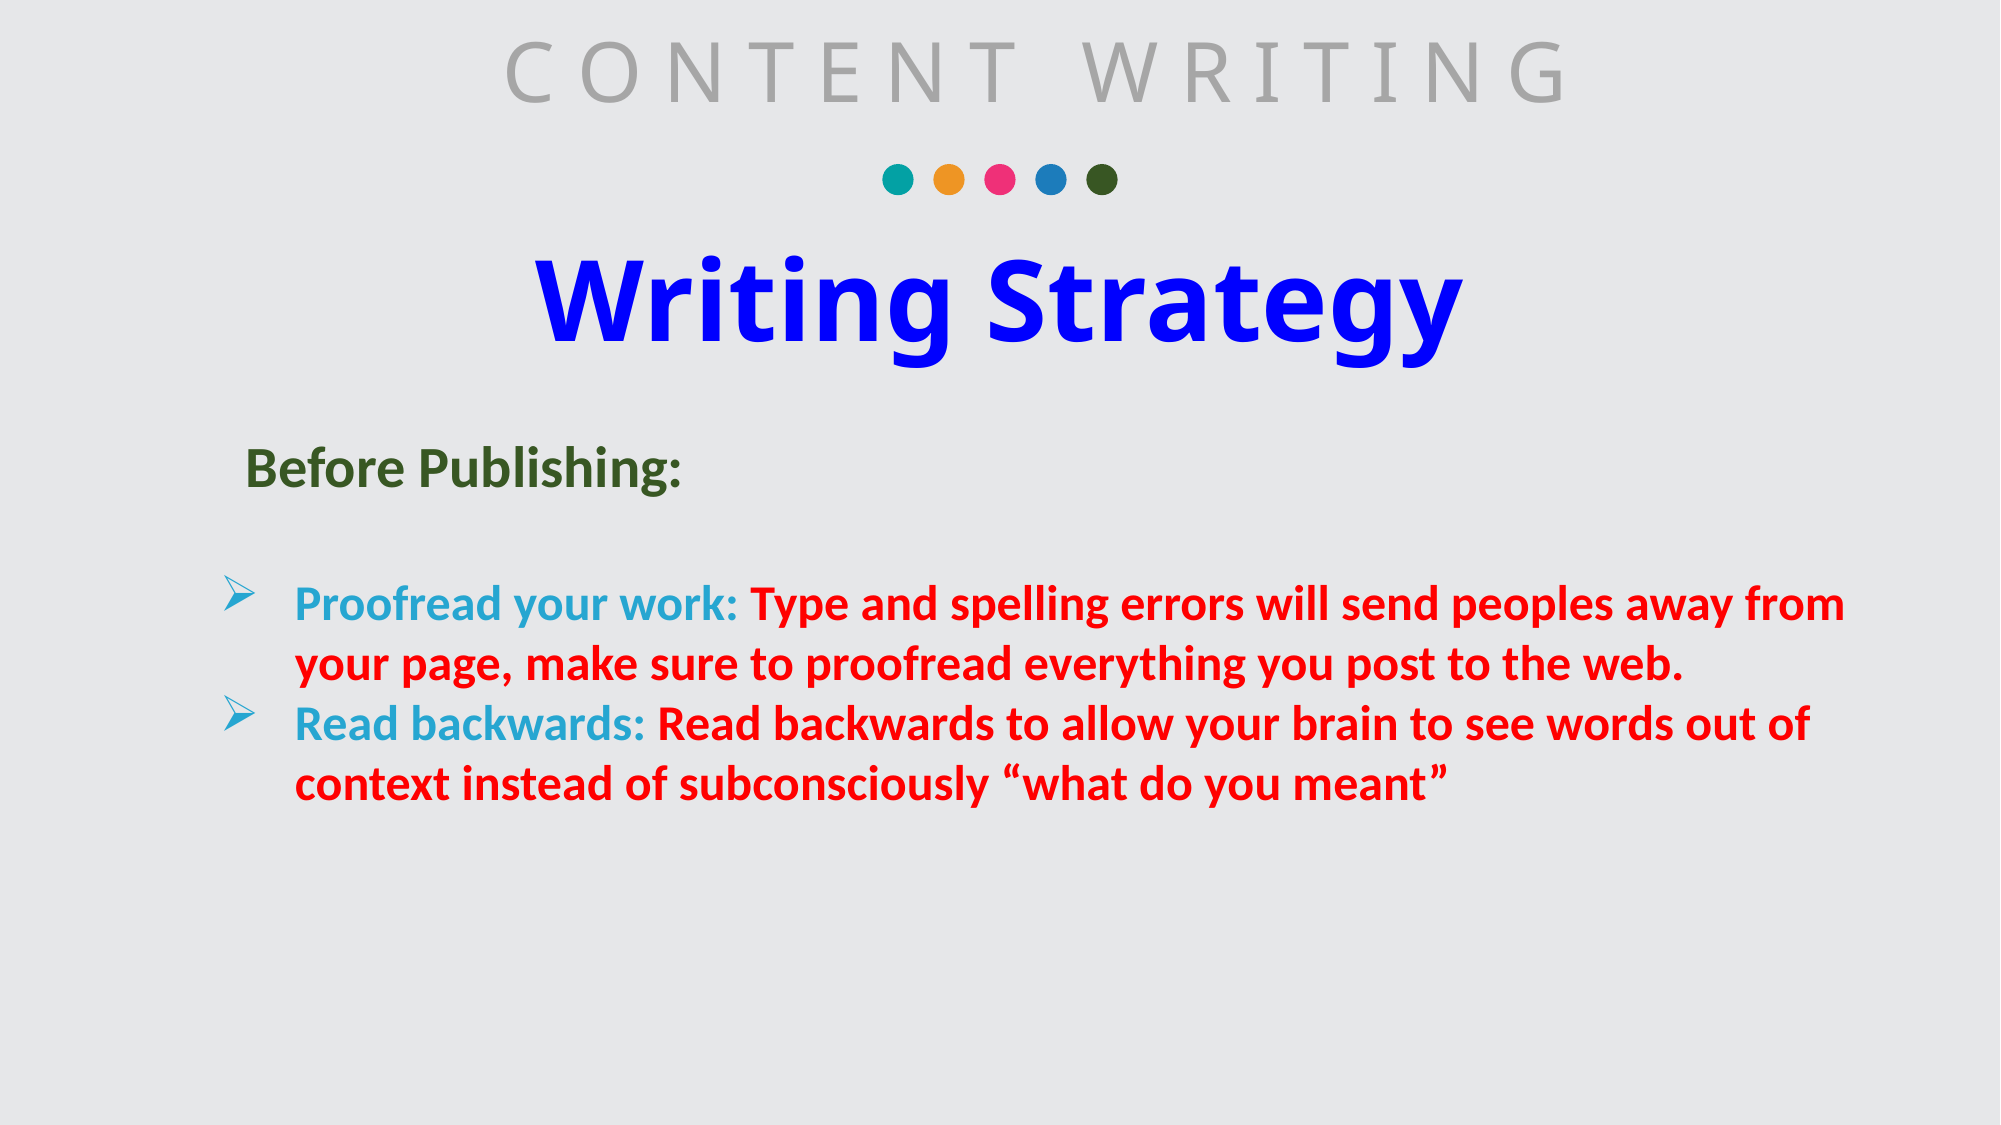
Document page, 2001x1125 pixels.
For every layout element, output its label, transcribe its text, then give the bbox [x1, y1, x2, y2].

text_box Proofread your work: Type and spelling errors will send peoples away from your page, make sure to proofread everything you post to the web. Read backwards: Read backwards to allow your brain to see words out of context instead of subconsciously “what do you meant” [205, 562, 1866, 948]
title Writing Strategy [151, 186, 1849, 374]
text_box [882, 163, 1118, 196]
text_box C O N T E N T W R I T I N G [373, 12, 1698, 127]
text_box Before Publishing: [230, 421, 1769, 506]
